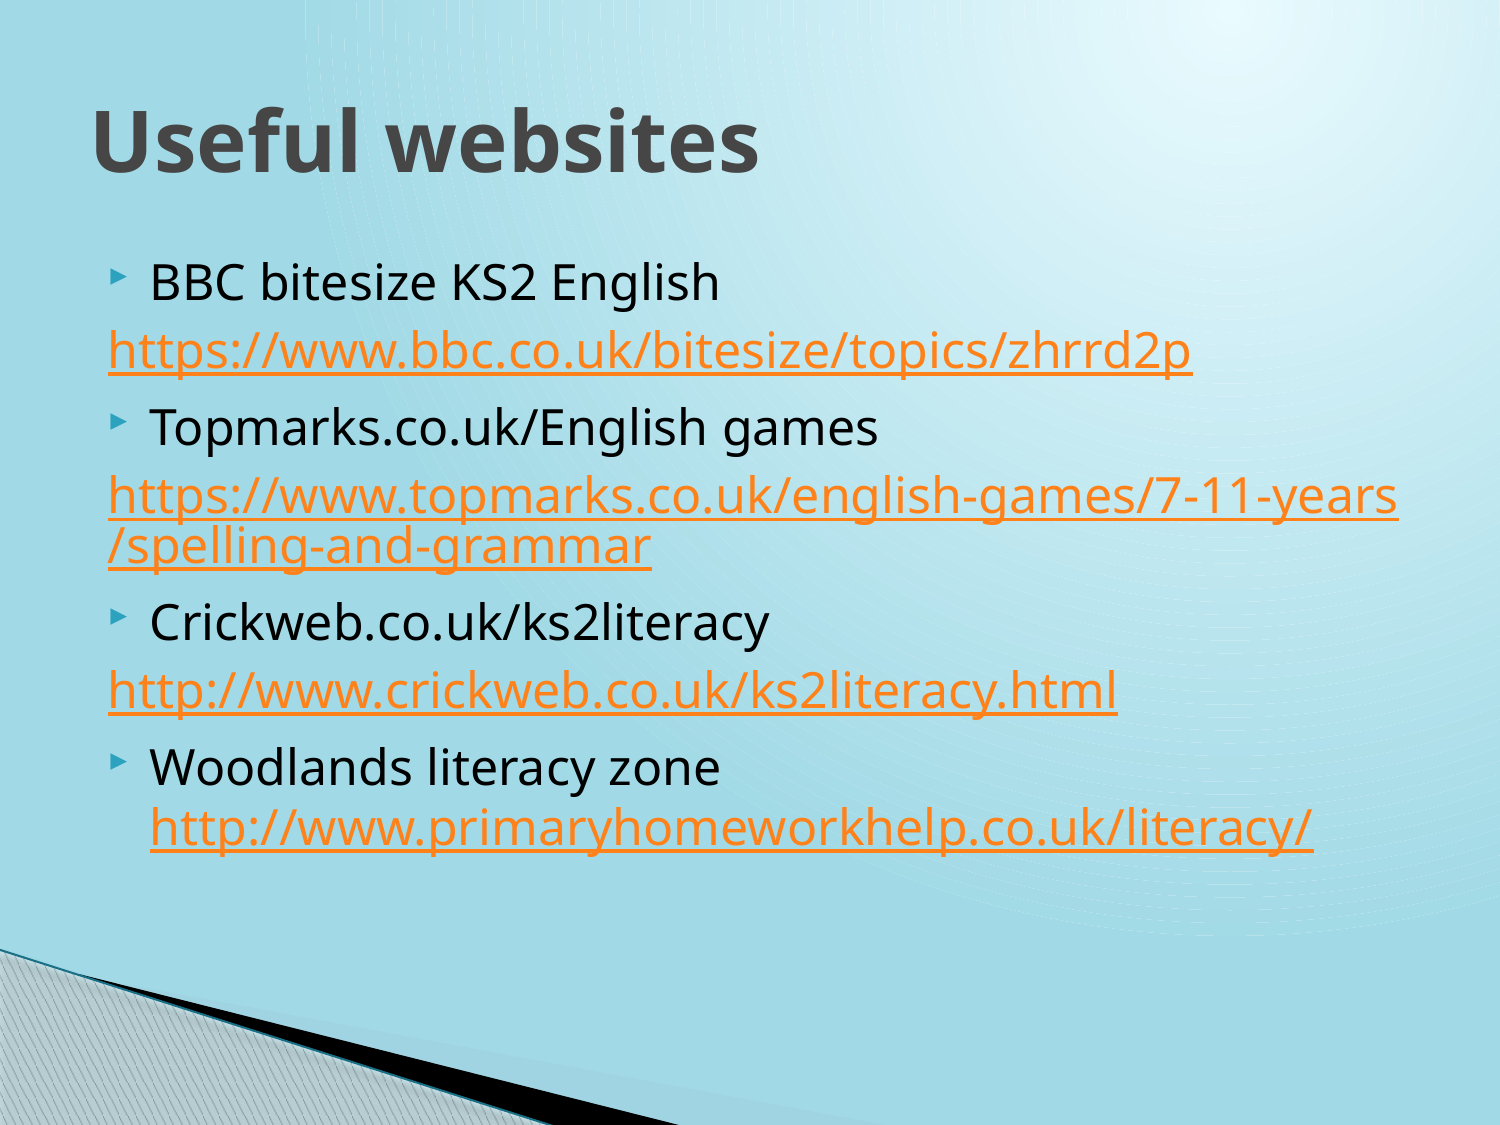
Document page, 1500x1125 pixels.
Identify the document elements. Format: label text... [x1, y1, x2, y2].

title Useful websites [75, 45, 1425, 233]
list BBC bitesize KS2 English https://www.bbc.co.uk/bitesize/topics/zhrrd2p Topmarks.co.uk/English games https://www.topmarks.co.uk/english-games/7-11-years/spelling-and-grammar Crickweb.co.uk/ks2literacy http://www.crickweb.co.uk/ks2literacy.html Woodlands literacy zone http://www.primaryhomeworkhelp.co.uk/literacy/ [75, 243, 1425, 986]
